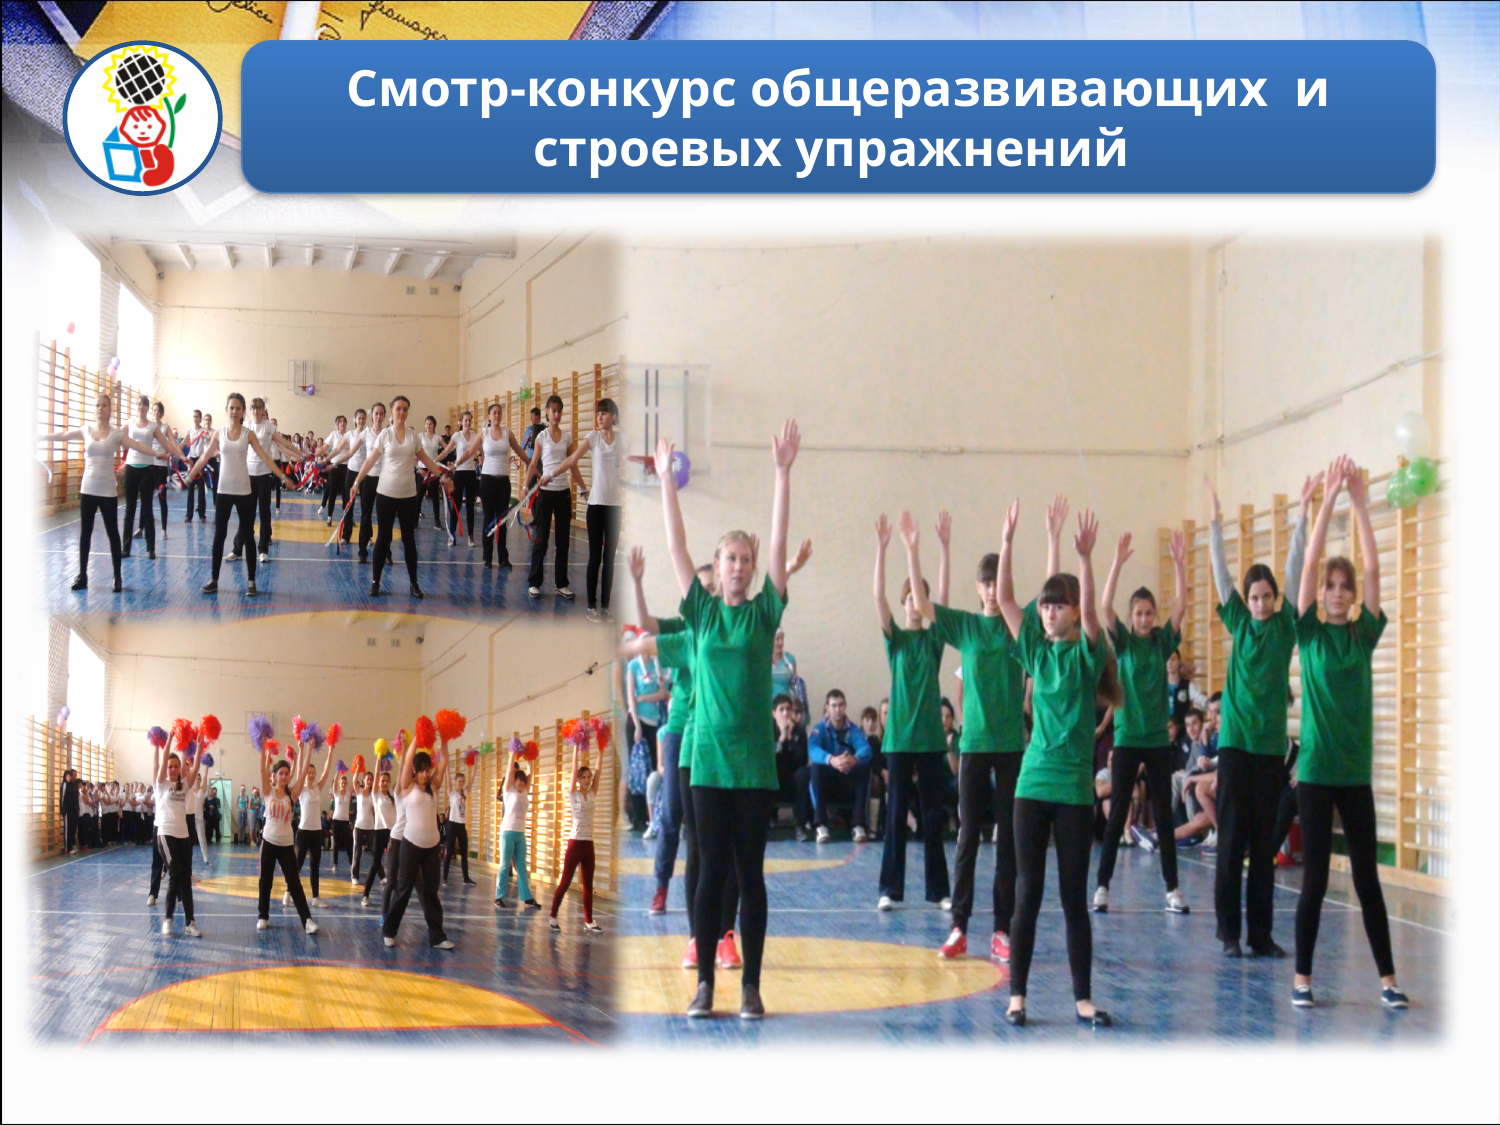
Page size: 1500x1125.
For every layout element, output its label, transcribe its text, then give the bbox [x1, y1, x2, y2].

picture [0, 0, 1500, 1125]
text_box Смотр-конкурс общеразвивающих и строевых упражнений [241, 40, 1436, 194]
